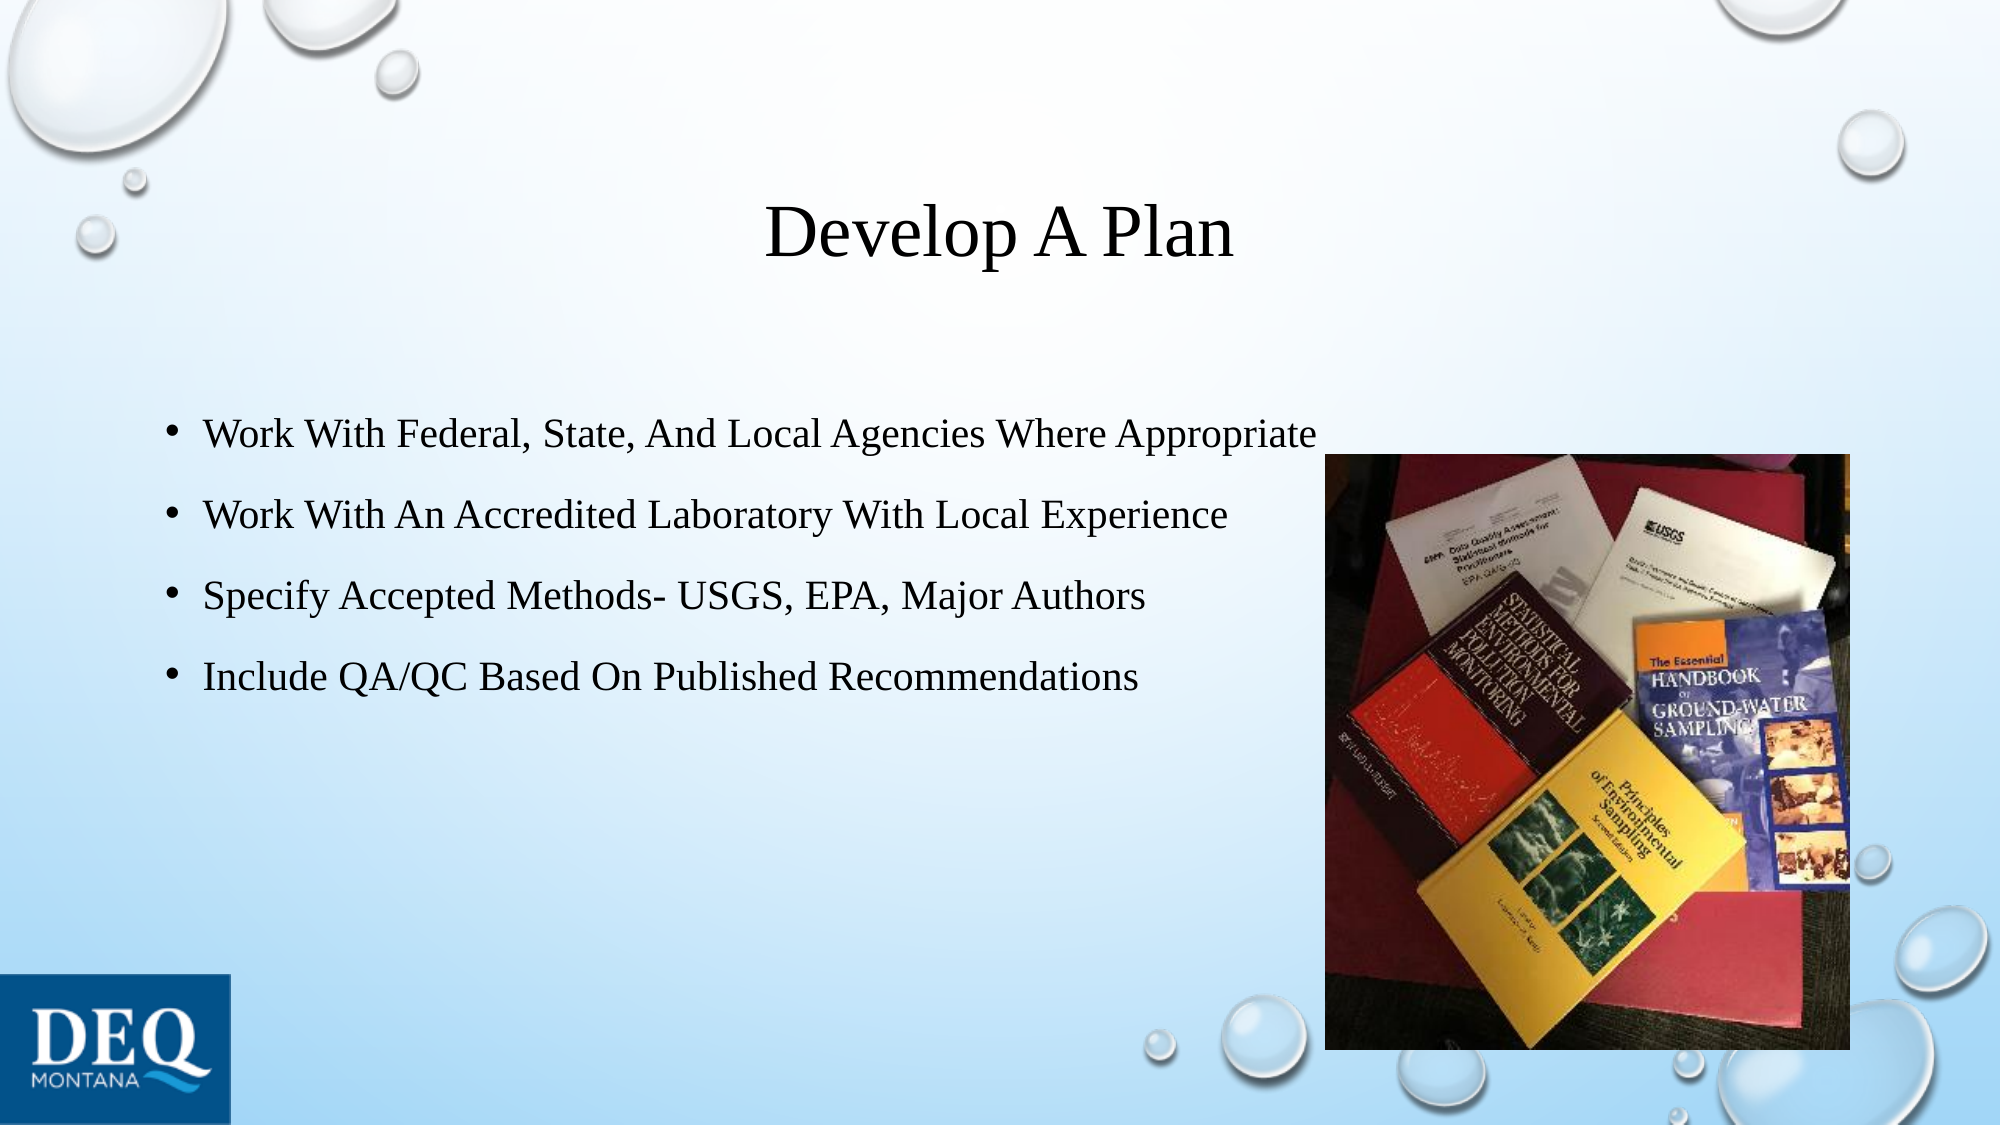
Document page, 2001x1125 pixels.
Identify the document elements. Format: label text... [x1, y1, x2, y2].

picture [0, 0, 2000, 1125]
list Work With Federal, State, And Local Agencies Where Appropriate Work With An Accredited Laboratory With Local Experience Specify Accepted Methods- USGS, EPA, Major Authors Include QA/QC Based On Published Recommendations [150, 388, 1850, 950]
title Develop A Plan [150, 101, 1850, 364]
